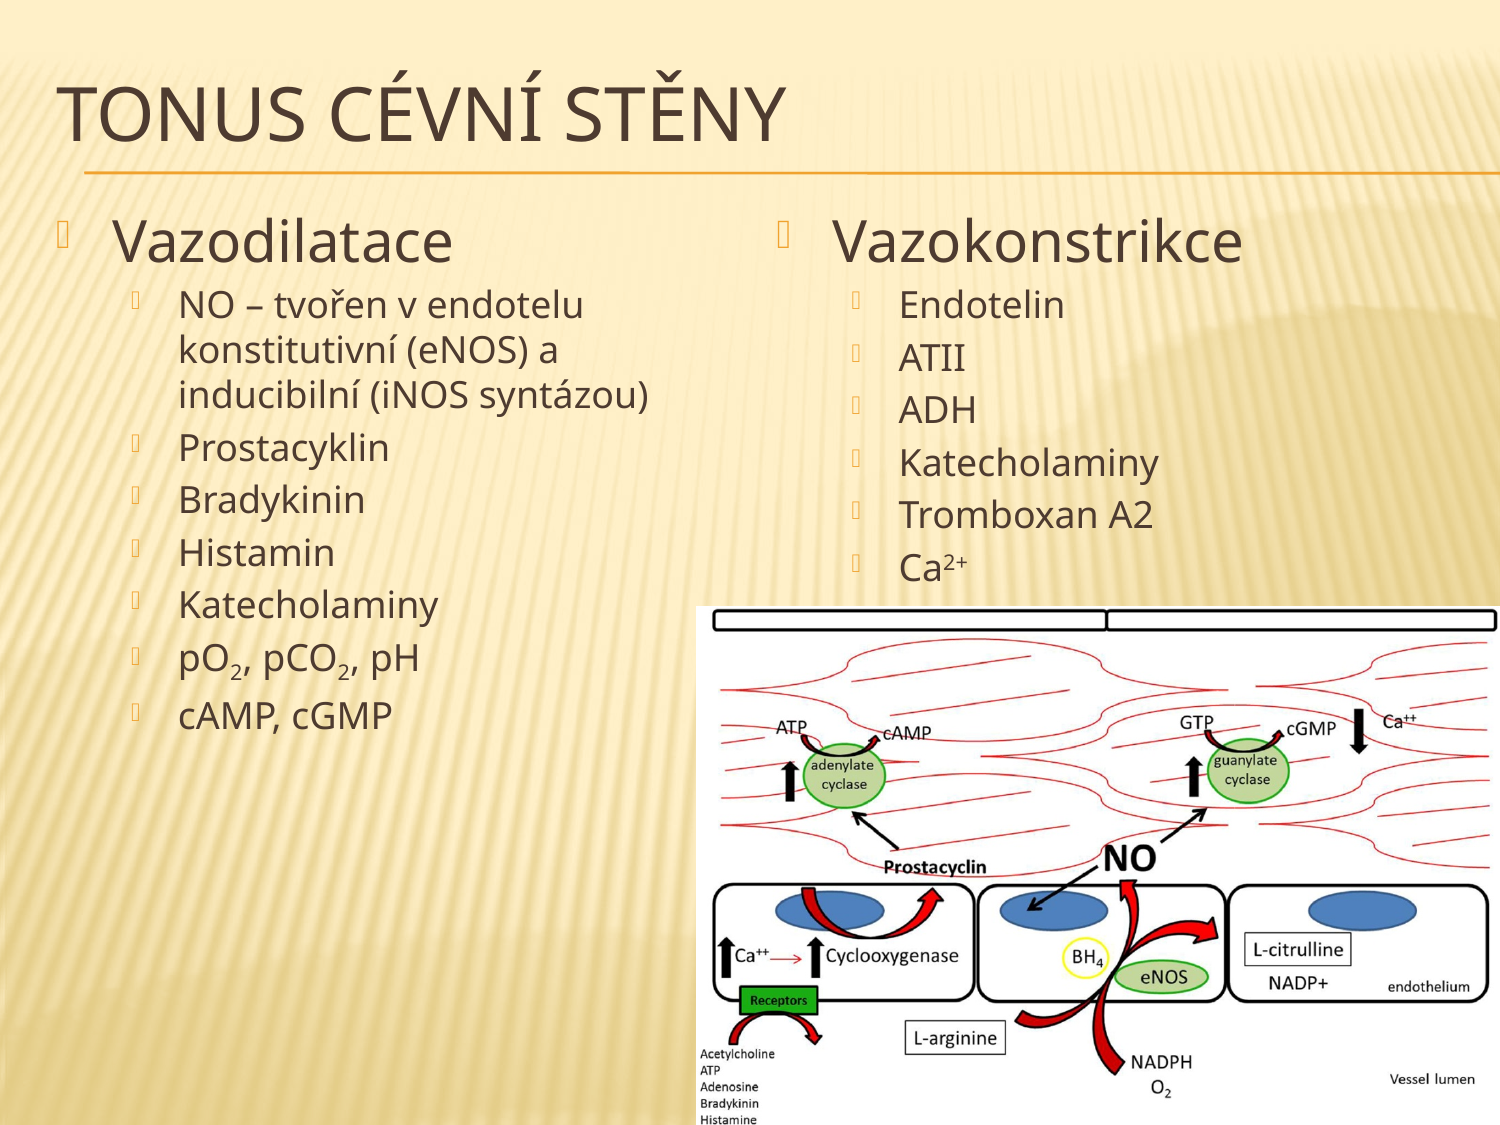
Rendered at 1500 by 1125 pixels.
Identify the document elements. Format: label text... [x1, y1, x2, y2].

picture [696, 606, 1500, 1125]
title Tonus cévní stěny [41, 42, 1467, 181]
list Vazokonstrikce Endotelin ATII ADH Katecholaminy Tromboxan A2 Ca2+ [761, 196, 1475, 604]
list Vazodilatace NO – tvořen v endotelu konstitutivní (eNOS) a inducibilní (iNOS syntázou) Prostacyklin Bradykinin Histamin Katecholaminy pO2, pCO2, pH cAMP, cGMP [41, 196, 729, 757]
